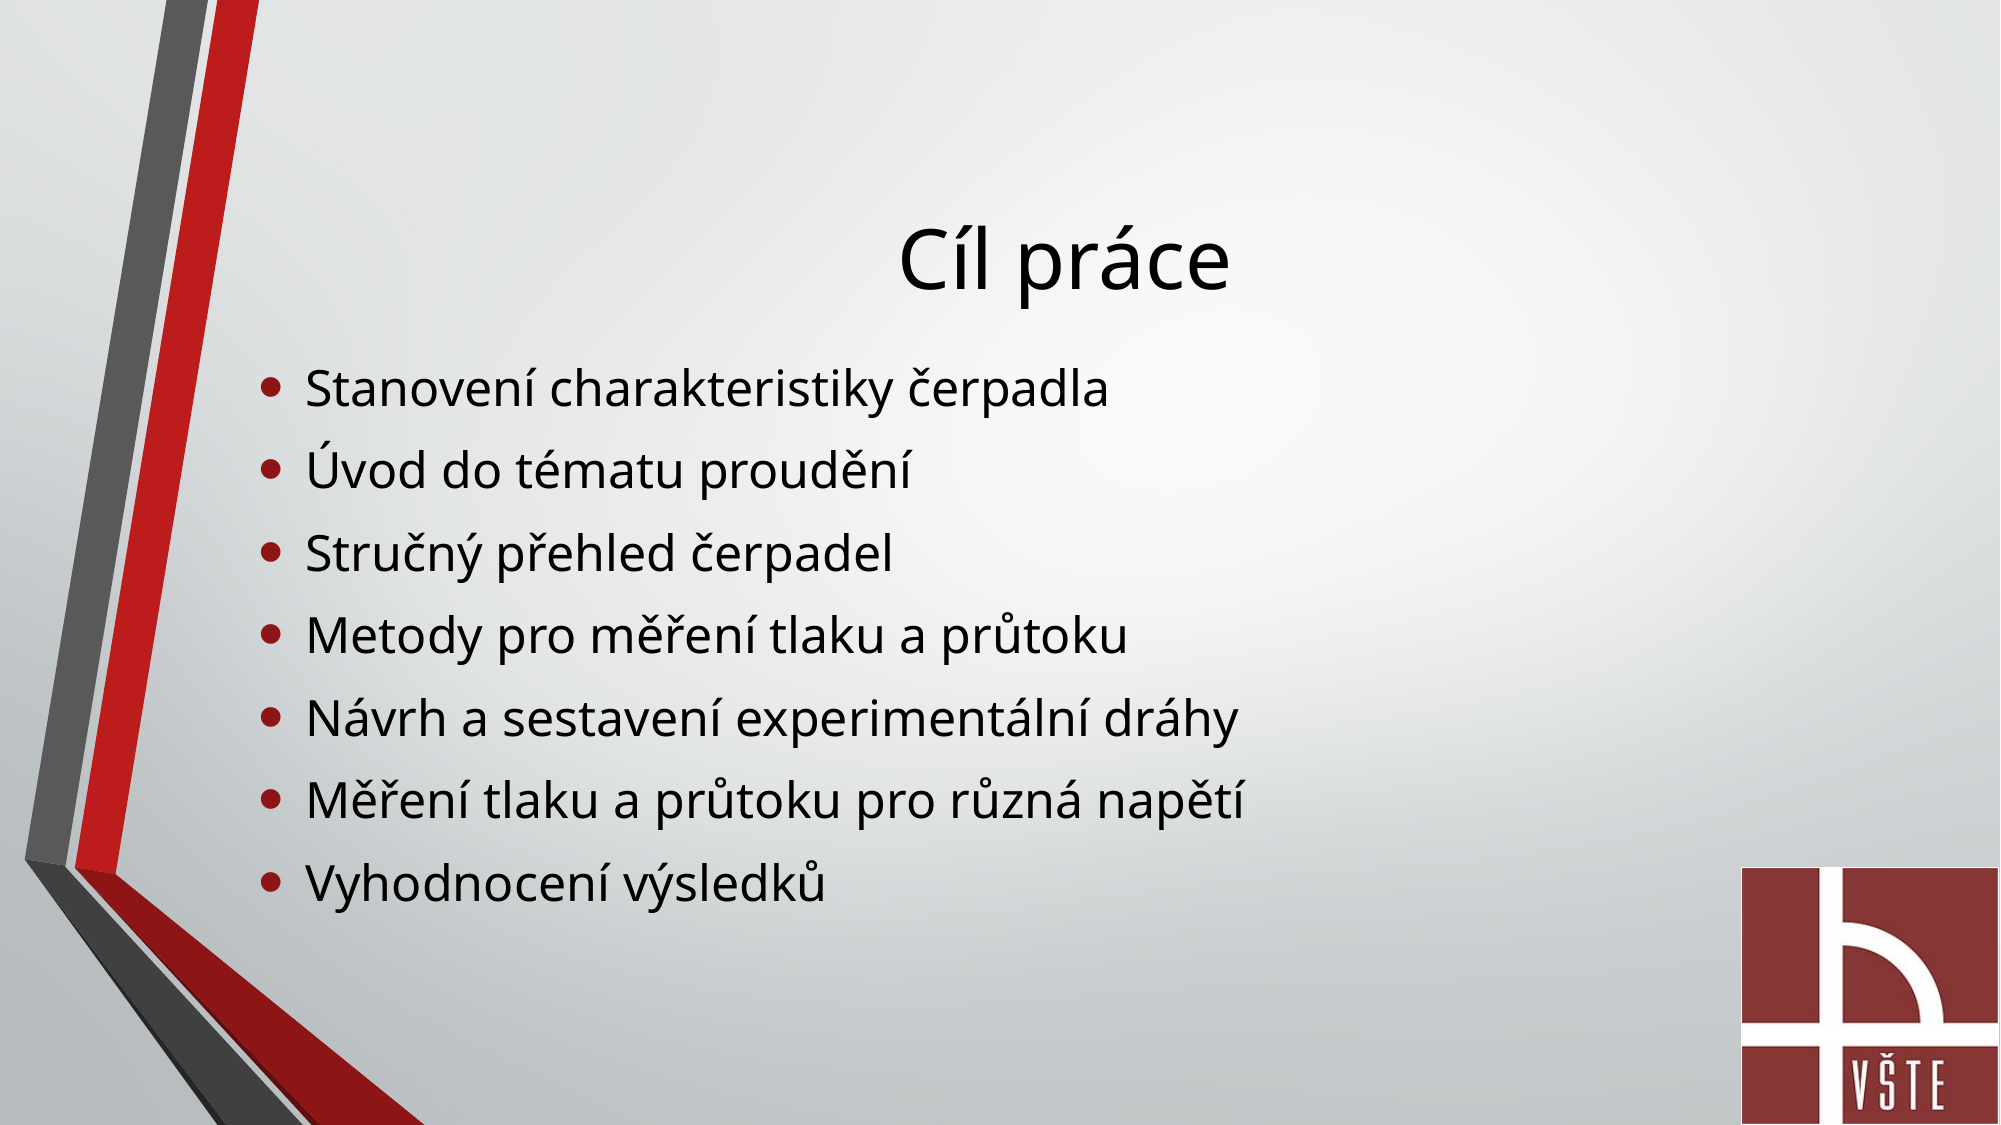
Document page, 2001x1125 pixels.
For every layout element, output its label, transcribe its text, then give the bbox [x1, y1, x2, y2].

picture [1741, 867, 1999, 1125]
list Stanovení charakteristiky čerpadla Úvod do tématu proudění Stručný přehled čerpadel Metody pro měření tlaku a průtoku Návrh a sestavení experimentální dráhy Měření tlaku a průtoku pro různá napětí Vyhodnocení výsledků [243, 317, 1887, 950]
title Cíl práce [243, 112, 1887, 317]
